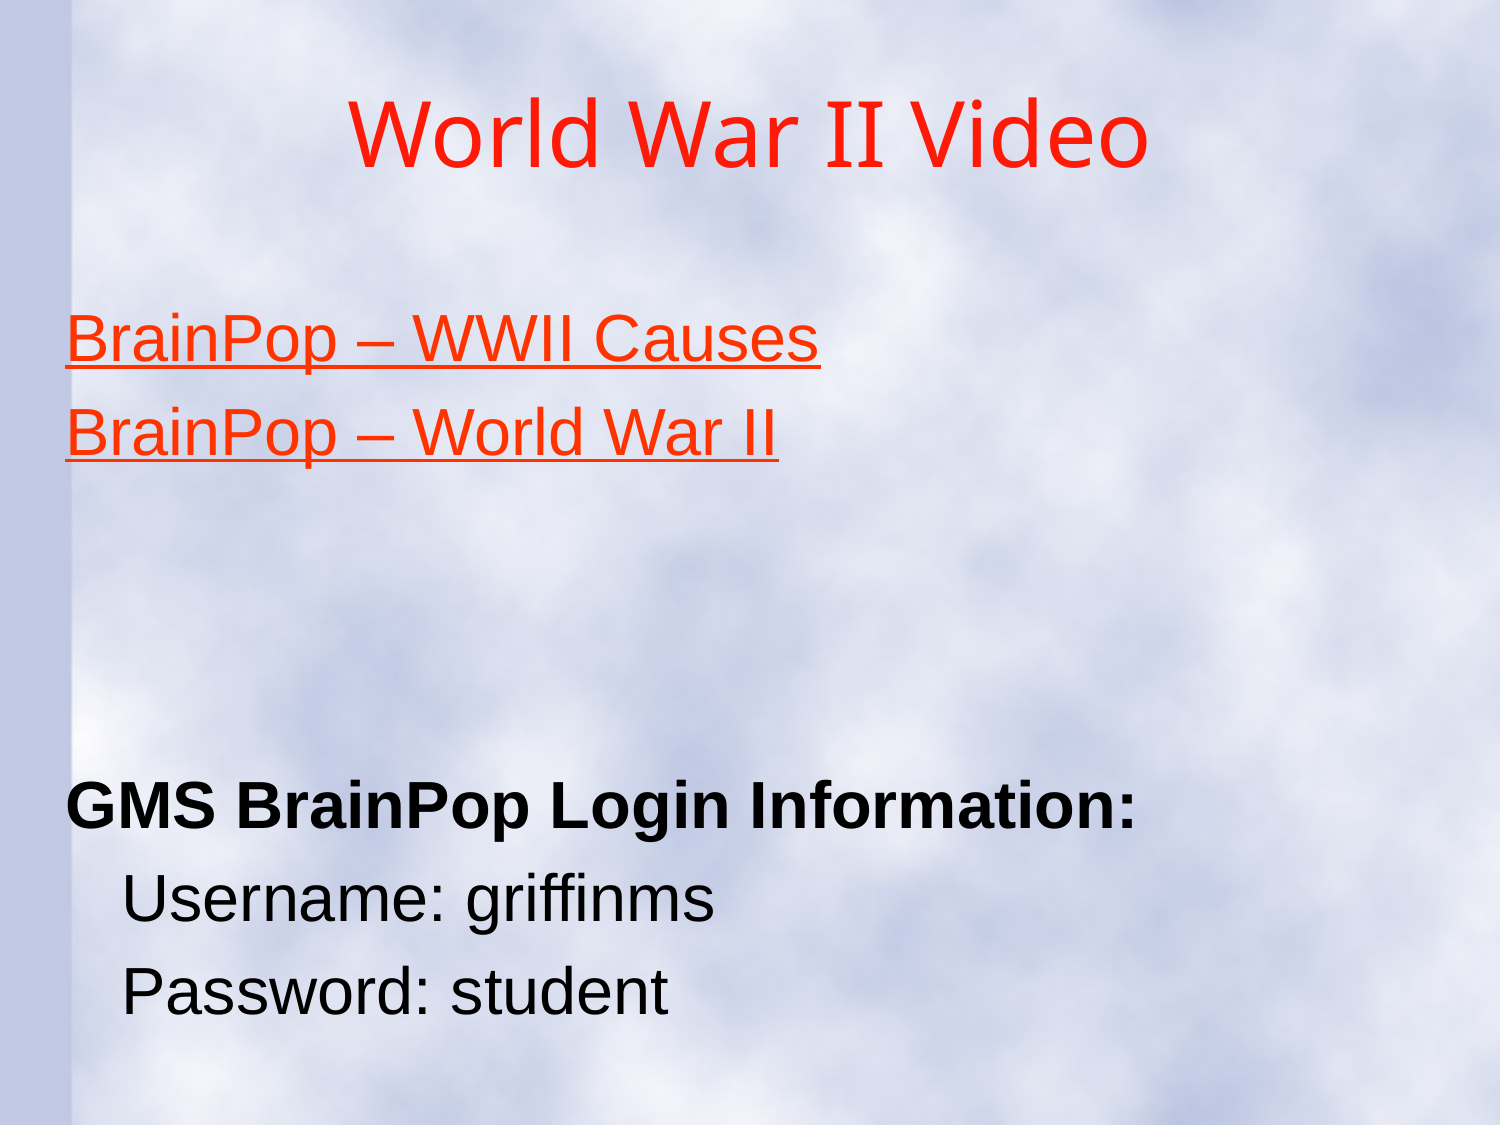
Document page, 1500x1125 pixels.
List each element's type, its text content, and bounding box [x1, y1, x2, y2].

title World War II Video [112, 37, 1388, 226]
list BrainPop – WWII Causes BrainPop – World War II GMS BrainPop Login Information: Username: griffinms Password: student [49, 287, 1463, 1076]
picture [0, 0, 1500, 1125]
